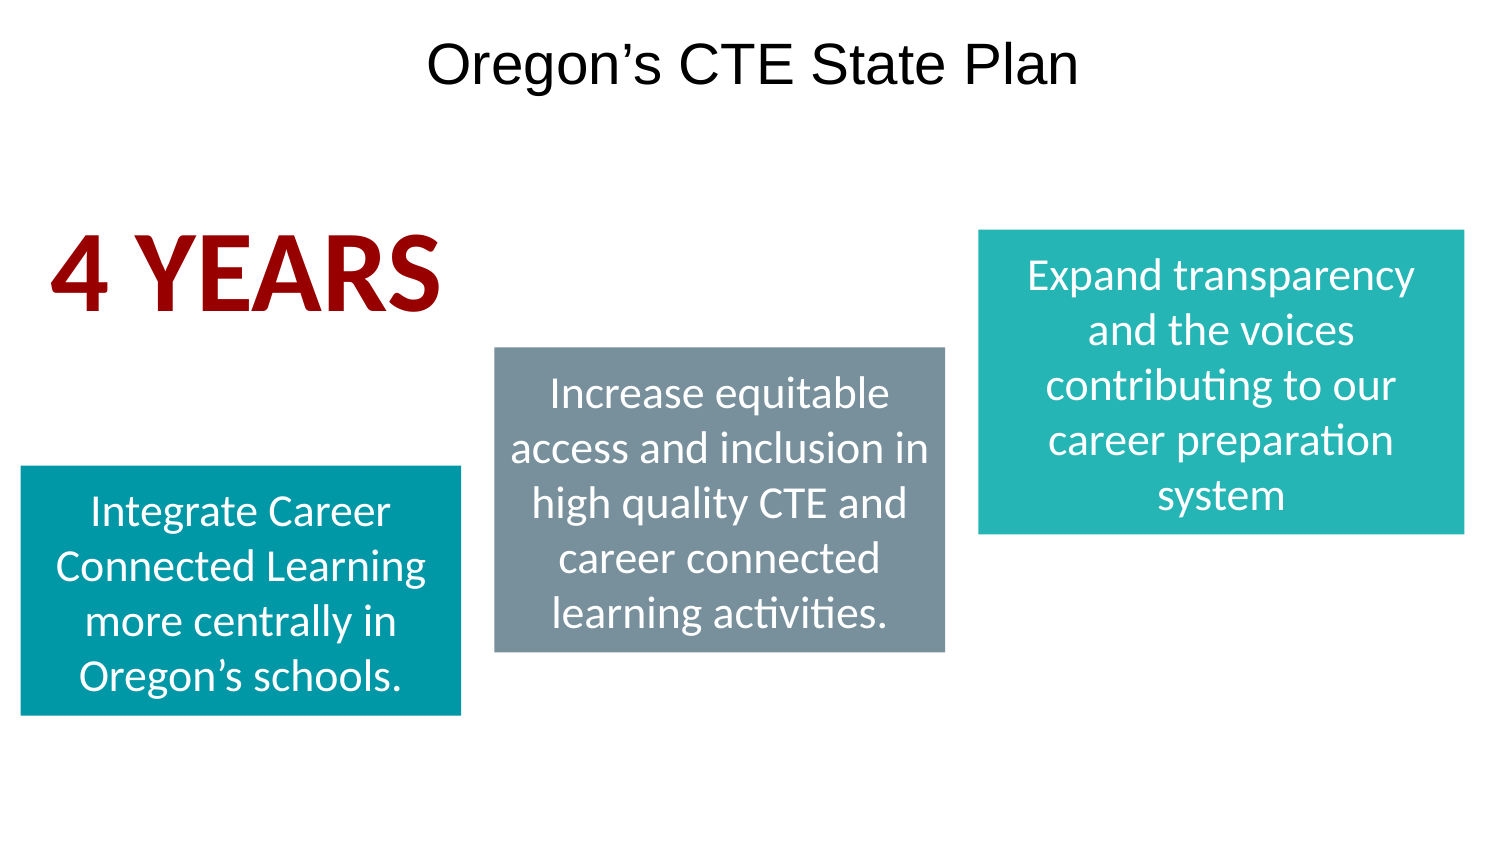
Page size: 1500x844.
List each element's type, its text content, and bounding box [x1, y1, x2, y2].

text_box Increase equitable access and inclusion in high quality CTE and career connected learning activities. [494, 347, 946, 653]
text_box Expand transparency and the voices contributing to our career preparation system [978, 229, 1465, 535]
title Oregon’s CTE State Plan [411, 0, 1500, 149]
text_box 4 YEARS [35, 179, 668, 350]
text_box Integrate Career Connected Learning more centrally in Oregon’s schools. [20, 465, 462, 716]
